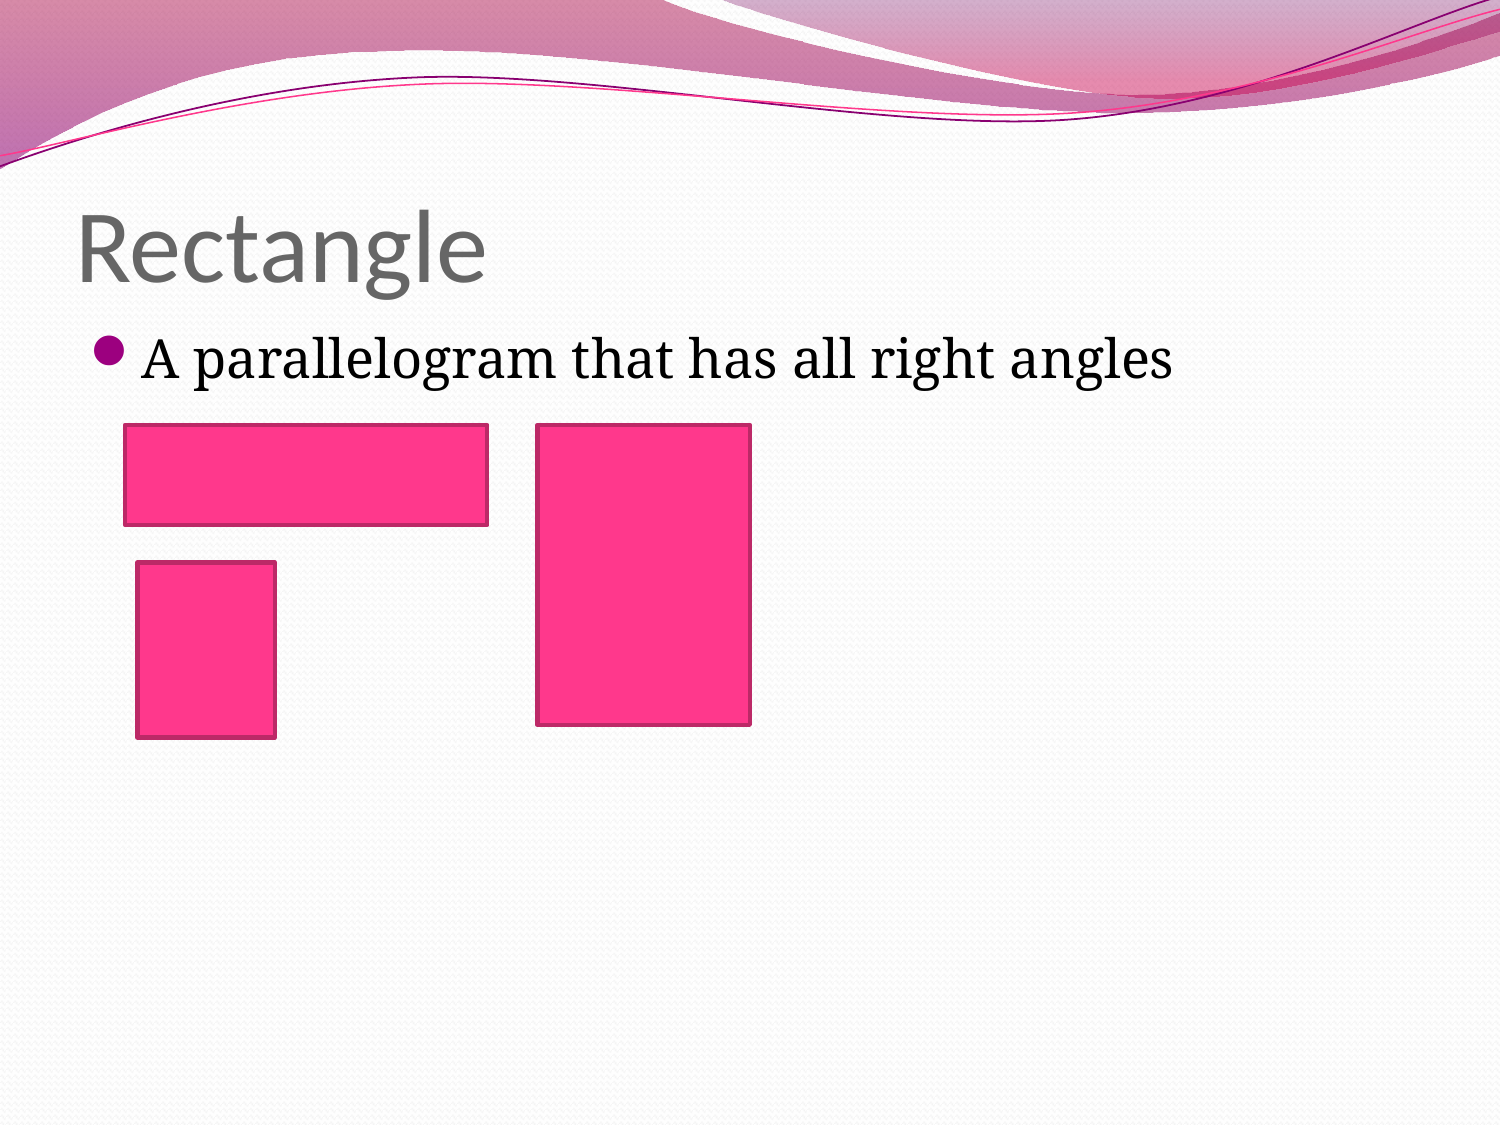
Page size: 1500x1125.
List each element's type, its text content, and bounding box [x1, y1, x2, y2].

title Rectangle [75, 115, 1425, 303]
text_box [135, 560, 277, 740]
text_box [535, 423, 752, 727]
list A parallelogram that has all right angles [75, 317, 1425, 1038]
text_box [123, 423, 489, 527]
